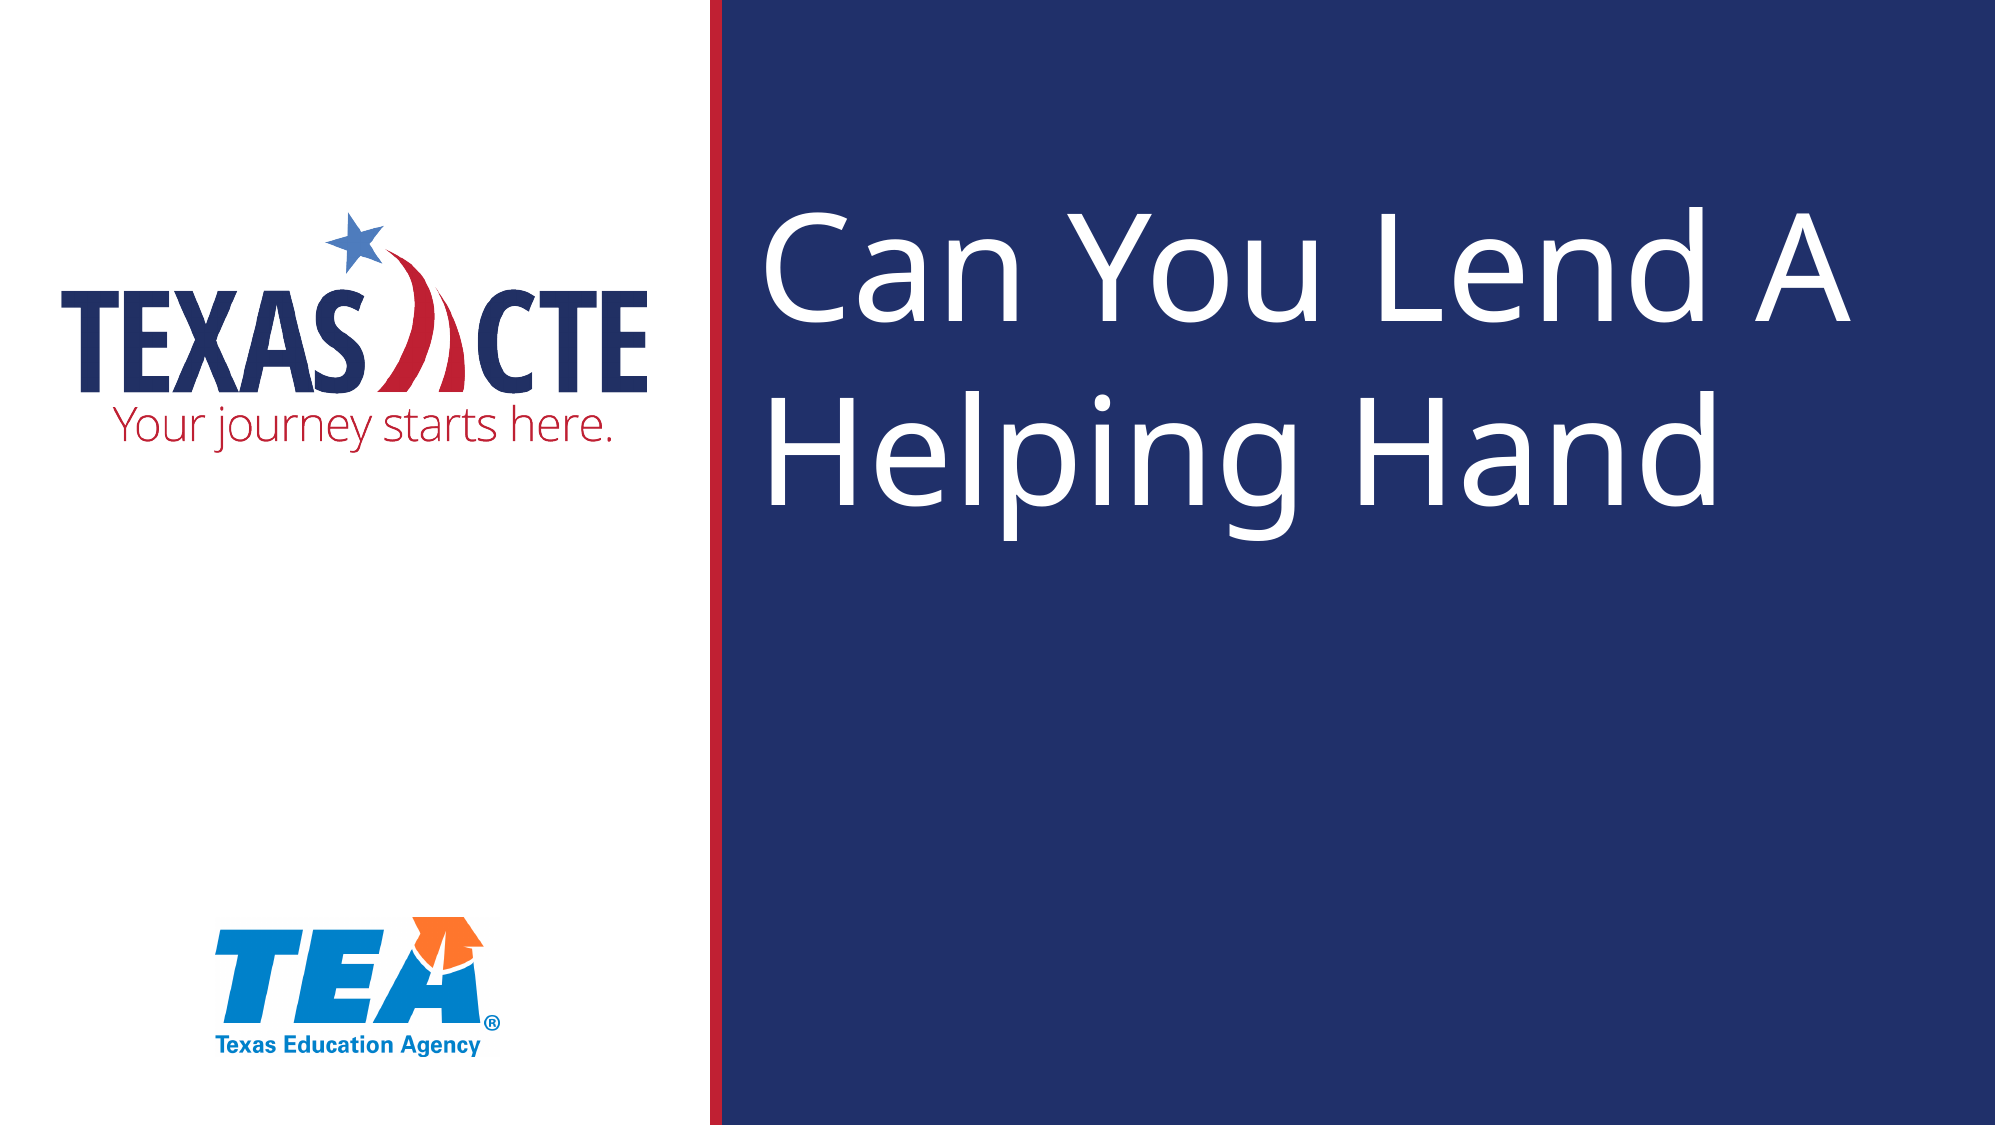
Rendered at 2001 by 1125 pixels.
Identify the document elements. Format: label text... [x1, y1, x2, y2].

picture [61, 212, 647, 453]
title Can You Lend A Helping Hand [742, 78, 1967, 639]
picture [215, 917, 500, 1057]
